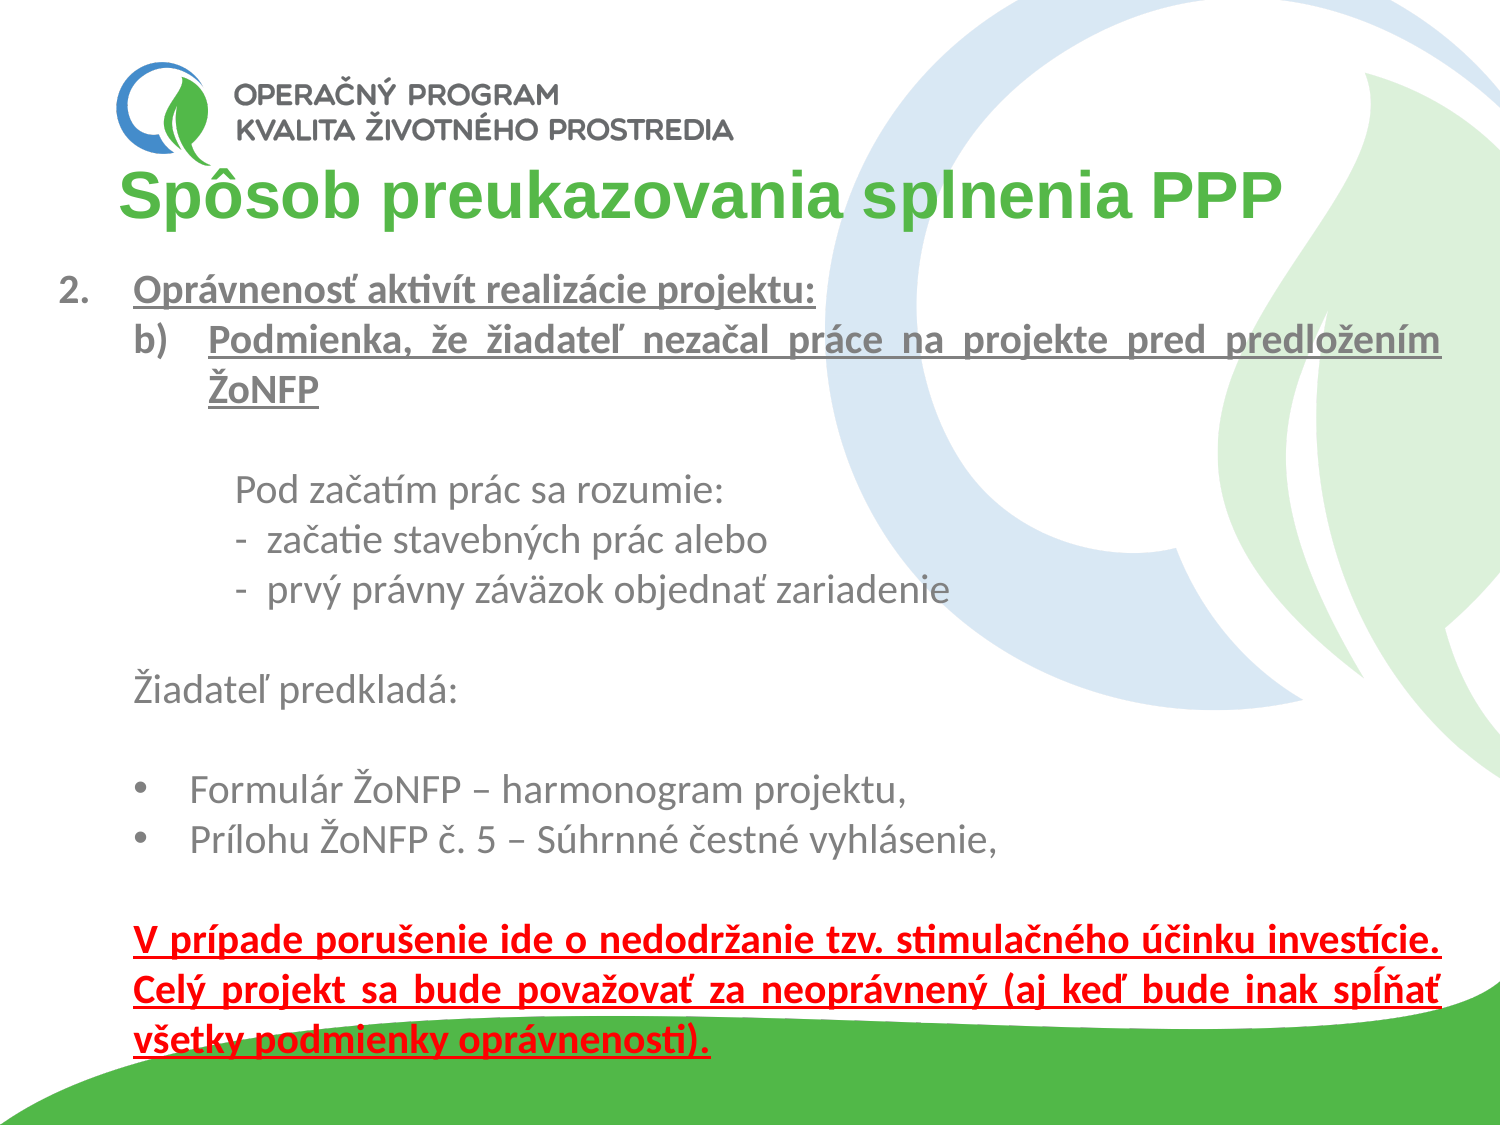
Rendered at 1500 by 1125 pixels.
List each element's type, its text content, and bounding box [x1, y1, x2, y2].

picture [0, 0, 1500, 1125]
text_box Oprávnenosť aktivít realizácie projektu: Podmienka, že žiadateľ nezačal práce na projekte pred predložením ŽoNFP Pod začatím prác sa rozumie: - začatie stavebných prác alebo - prvý právny záväzok objednať zariadenie Žiadateľ predkladá: Formulár ŽoNFP – harmonogram projektu, Prílohu ŽoNFP č. 5 – Súhrnné čestné vyhlásenie, V prípade porušenie ide o nedodržanie tzv. stimulačného účinku investície. Celý projekt sa bude považovať za neoprávnený (aj keď bude inak spĺňať všetky podmienky oprávnenosti). [43, 254, 1457, 1070]
title Spôsob preukazovania splnenia PPP [103, 125, 1397, 254]
